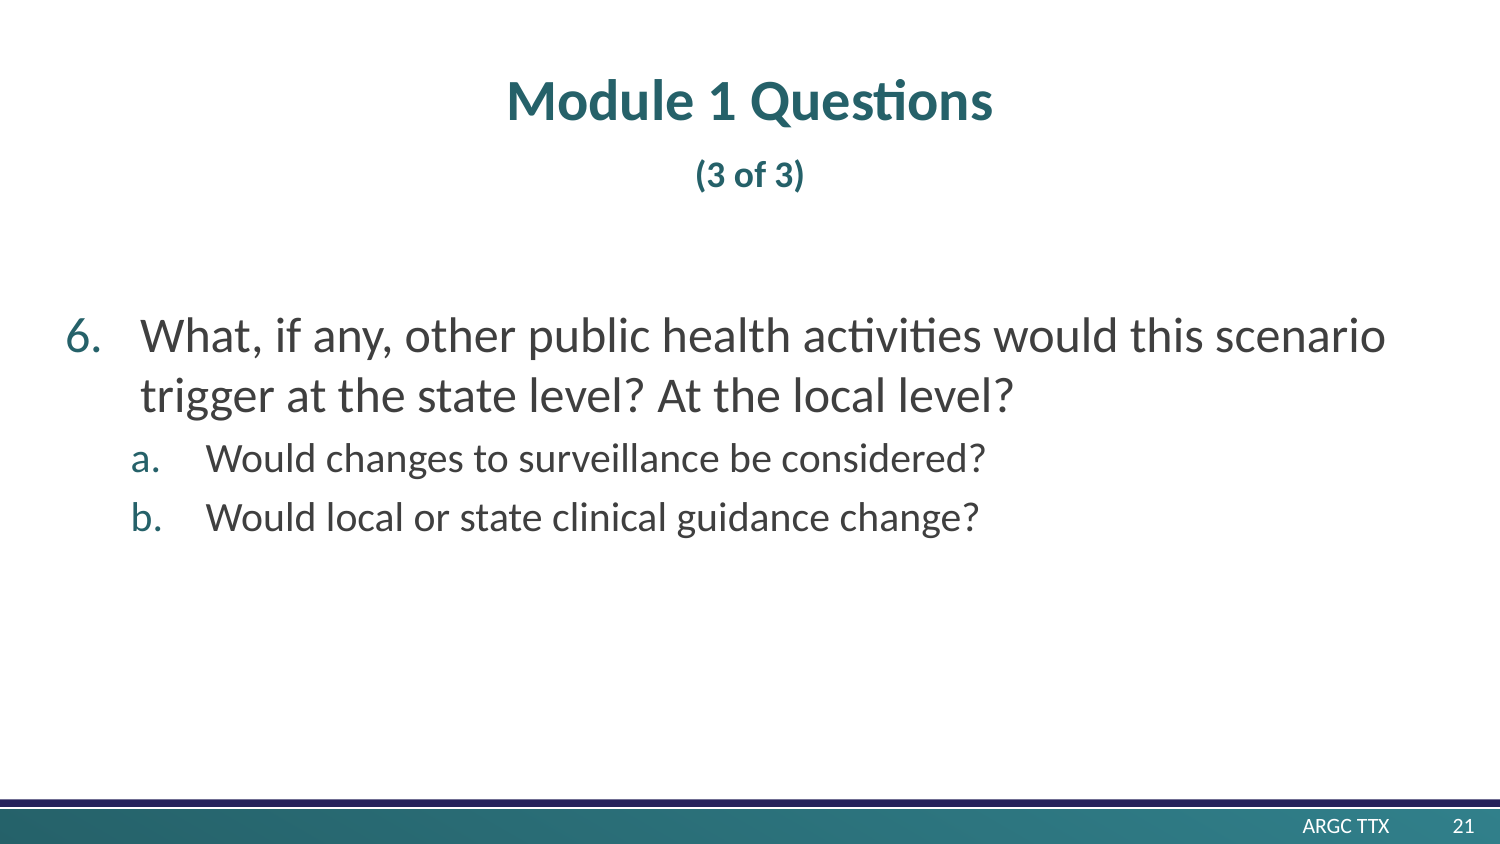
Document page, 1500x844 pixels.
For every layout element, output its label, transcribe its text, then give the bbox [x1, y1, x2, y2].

slide_number ARGC TTX 21 [1152, 802, 1490, 844]
title Module 1 Questions (3 of 3) [0, 0, 1500, 203]
list What, if any, other public health activities would this scenario trigger at the state level? At the local level? Would changes to surveillance be considered? Would local or state clinical guidance change? [50, 295, 1458, 766]
